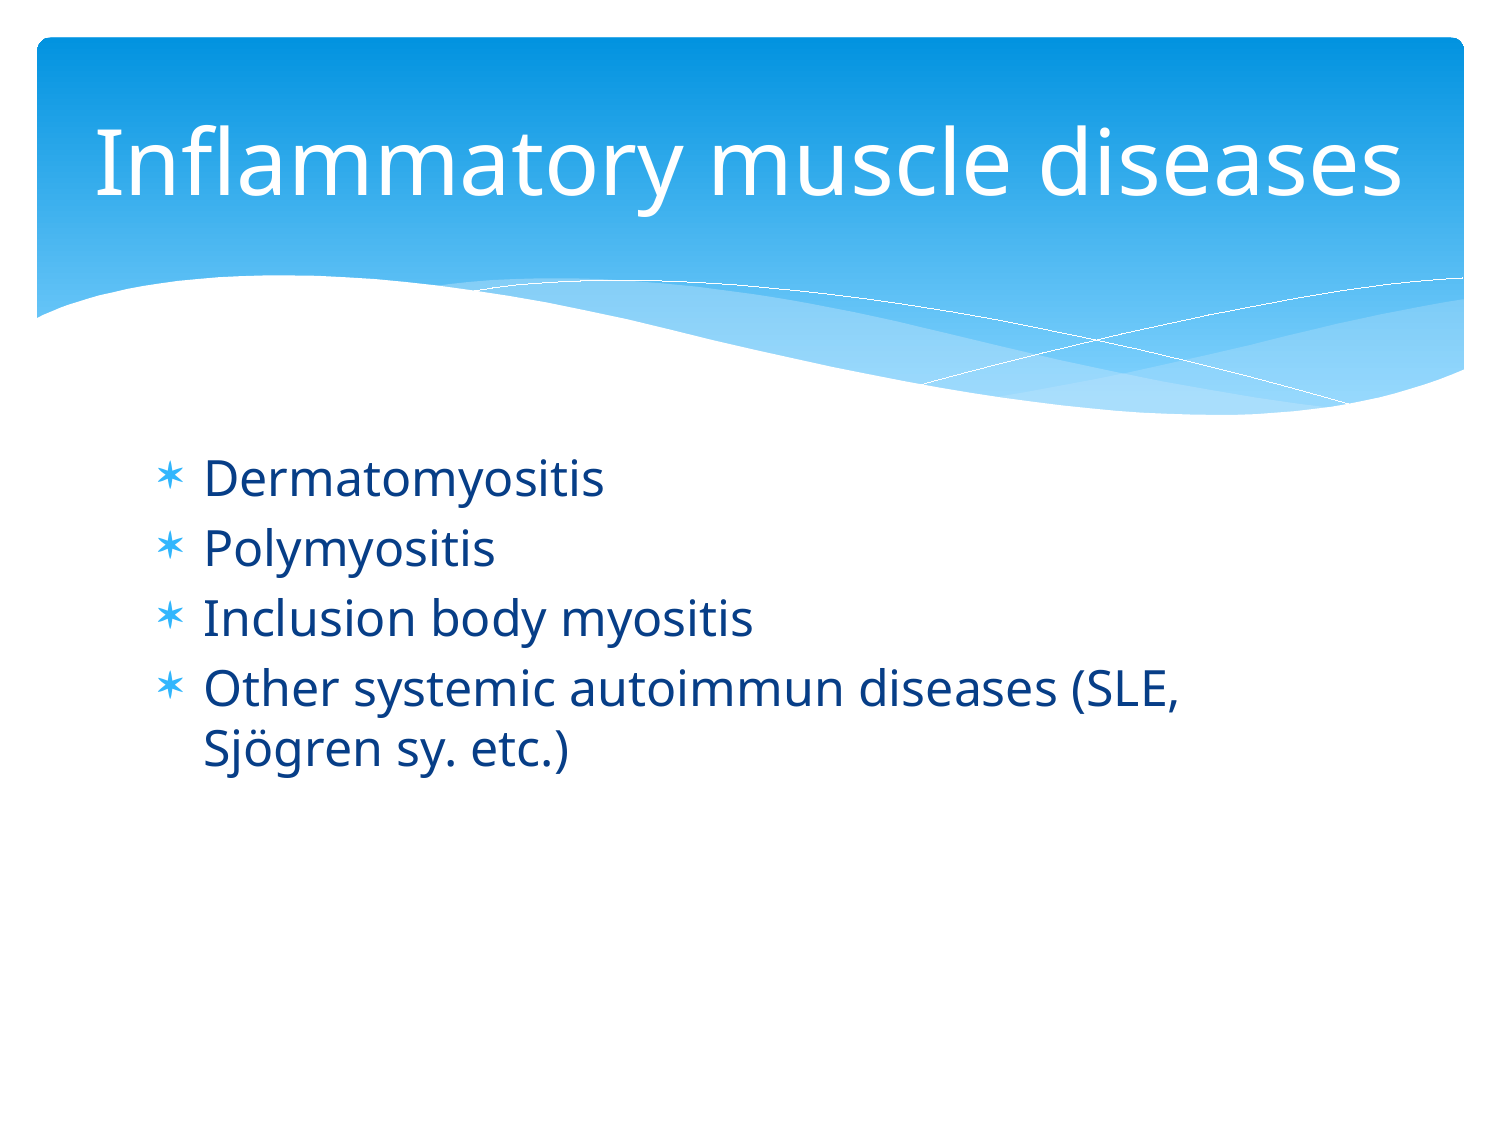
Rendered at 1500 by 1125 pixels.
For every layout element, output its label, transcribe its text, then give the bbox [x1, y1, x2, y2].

title Inflammatory muscle diseases [75, 55, 1425, 261]
list Dermatomyositis Polymyositis Inclusion body myositis Other systemic autoimmun diseases (SLE, Sjögren sy. etc.) [143, 438, 1359, 1005]
